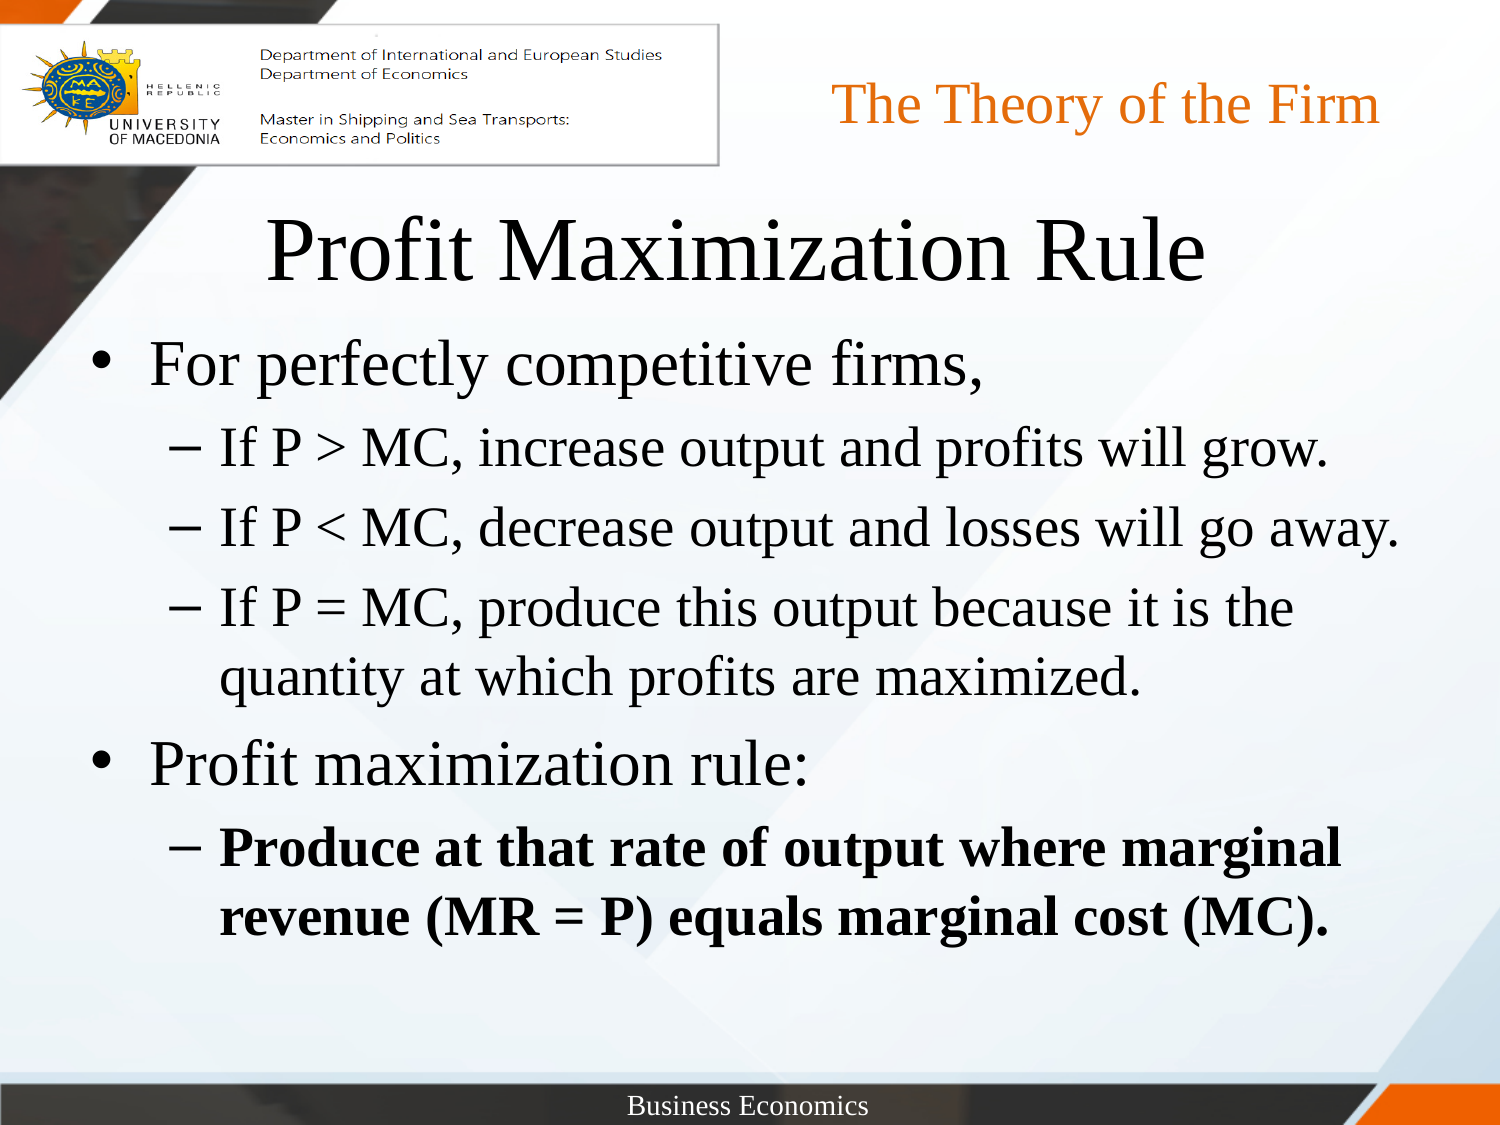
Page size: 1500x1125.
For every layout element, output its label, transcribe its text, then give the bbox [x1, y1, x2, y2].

list For perfectly competitive firms, If P > MC, increase output and profits will grow. If P < MC, decrease output and losses will go away. If P = MC, produce this output because it is the quantity at which profits are maximized. Profit maximization rule: Produce at that rate of output where marginal revenue (MR = P) equals marginal cost (MC). [74, 312, 1426, 976]
text_box Business Economics [0, 1078, 1499, 1125]
text_box The Theory of the Firm [799, 37, 1413, 163]
picture [0, 0, 1500, 1125]
title Profit Maximization Rule [62, 149, 1413, 338]
